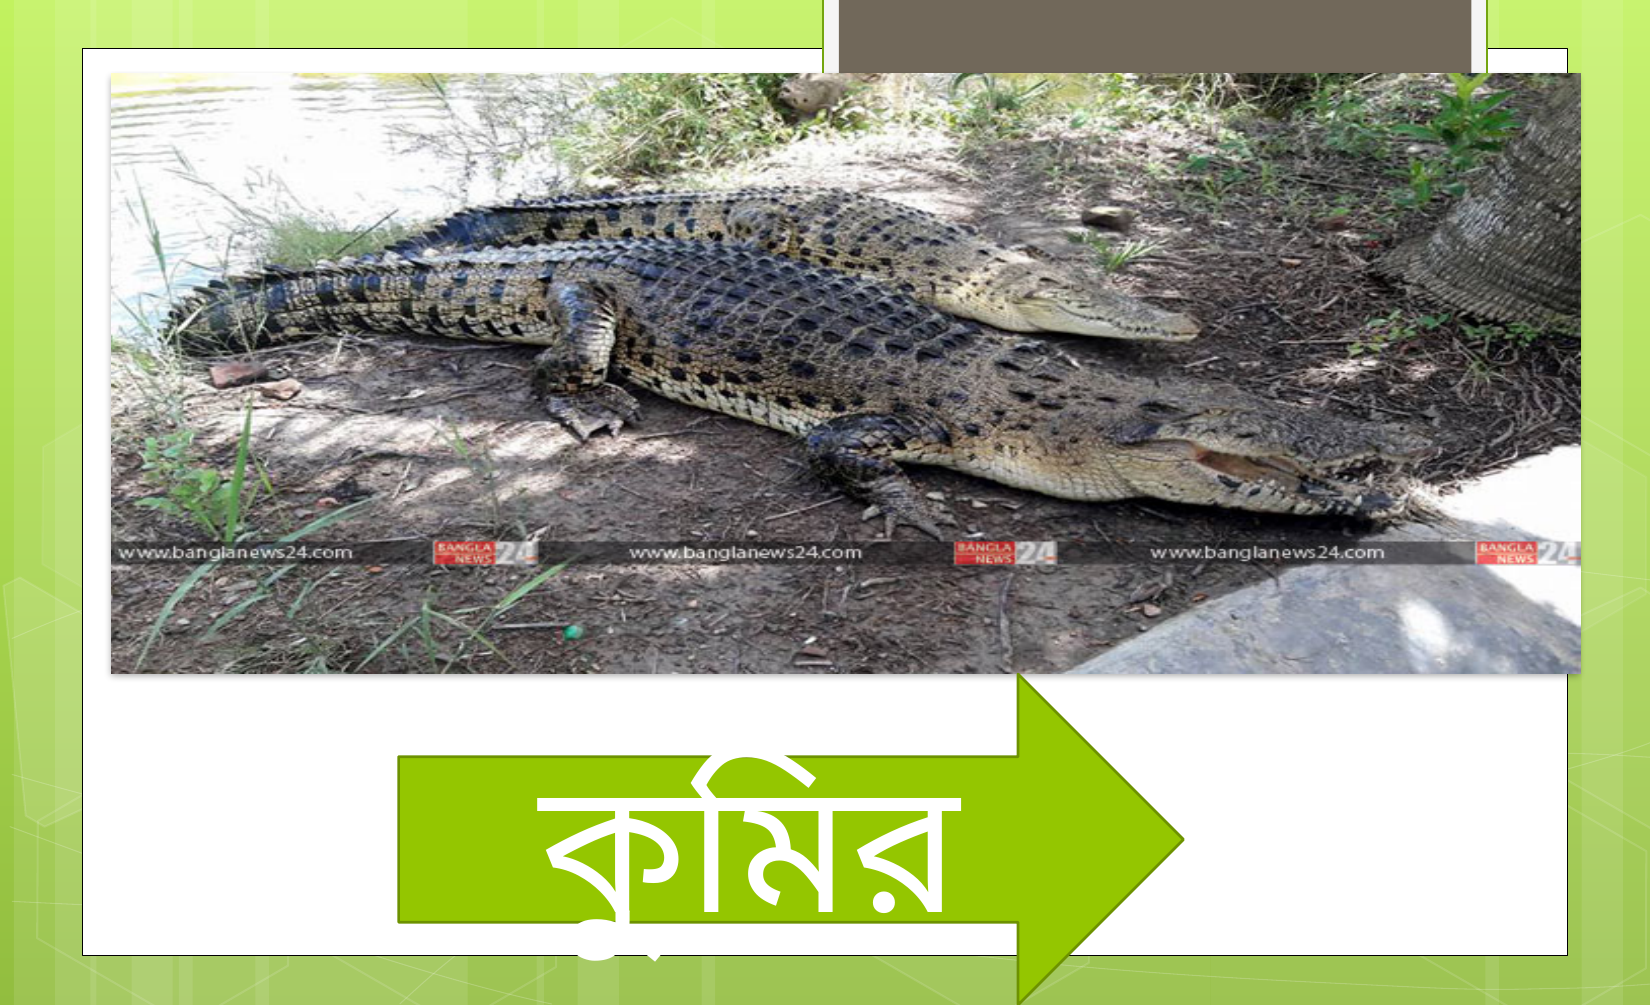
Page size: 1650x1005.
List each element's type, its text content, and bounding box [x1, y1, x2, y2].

picture [111, 73, 1581, 675]
text_box কুমির [397, 684, 1185, 1005]
